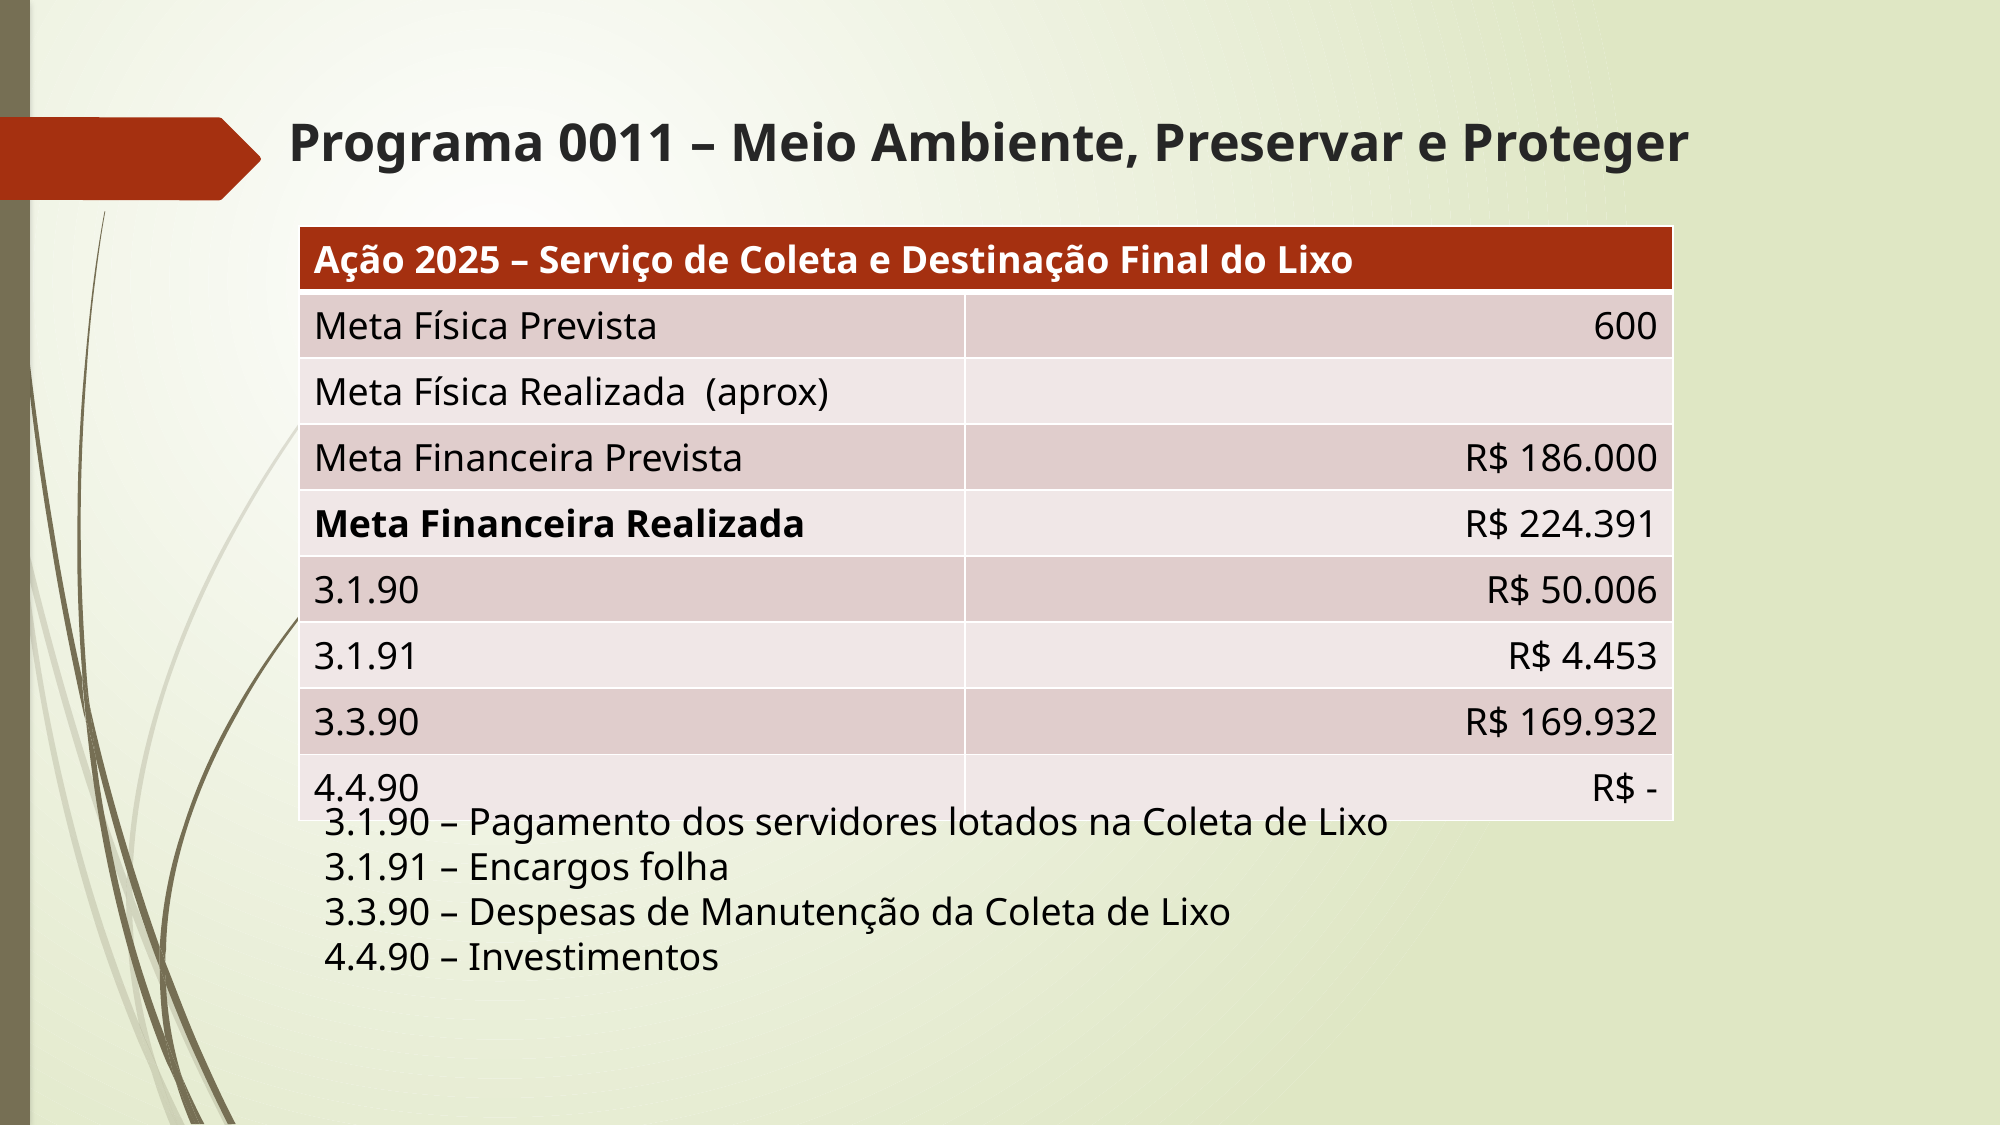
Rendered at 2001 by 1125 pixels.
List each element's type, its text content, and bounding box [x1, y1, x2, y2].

table_cell 4.4.90 [300, 755, 964, 820]
table_cell R$ 186.000 [966, 425, 1672, 489]
table_cell R$ 4.453 [966, 623, 1672, 687]
table_cell R$ 169.932 [966, 689, 1672, 754]
table_cell Meta Física Prevista [300, 295, 964, 357]
table_header Ação 2025 – Serviço de Coleta e Destinação Final do Lixo [300, 227, 1672, 289]
title Programa 0011 – Meio Ambiente, Preservar e Proteger [273, 102, 1888, 216]
table_cell 600 [966, 295, 1672, 357]
table_cell Meta Financeira Prevista [300, 425, 964, 489]
table_cell [966, 359, 1672, 423]
table_cell Meta Financeira Realizada [300, 491, 964, 555]
table_cell R$ 50.006 [966, 557, 1672, 621]
table_cell Meta Física Realizada (aprox) [300, 359, 964, 423]
table_cell 3.1.90 [300, 557, 964, 621]
table_cell R$ 224.391 [966, 491, 1672, 555]
table_cell 3.3.90 [300, 689, 964, 754]
text_box 3.1.90 – Pagamento dos servidores lotados na Coleta de Lixo 3.1.91 – Encargos folha 3.3.90 – Despesas de Manutenção da Coleta de Lixo 4.4.90 – Investimentos [309, 790, 1673, 986]
table_cell 3.1.91 [300, 623, 964, 687]
table_cell R$ - [966, 755, 1672, 790]
